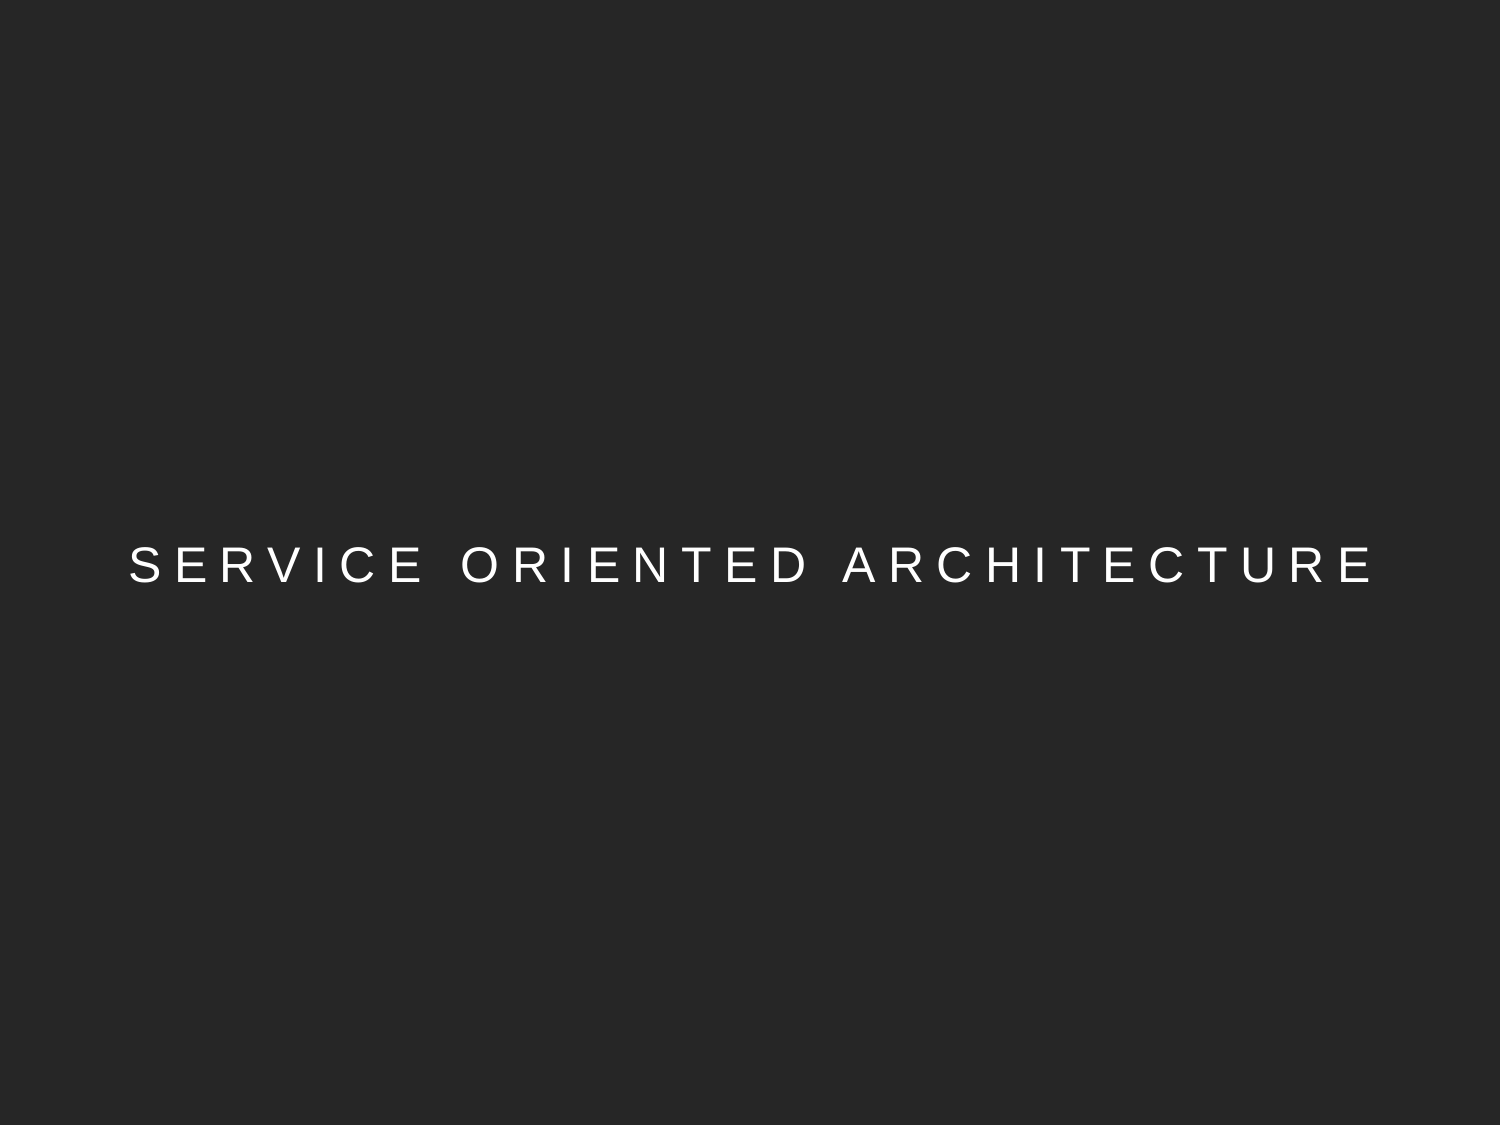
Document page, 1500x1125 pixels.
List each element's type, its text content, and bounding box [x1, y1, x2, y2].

title SERVICE ORIENTED ARCHITECTURE [0, 0, 1500, 1125]
